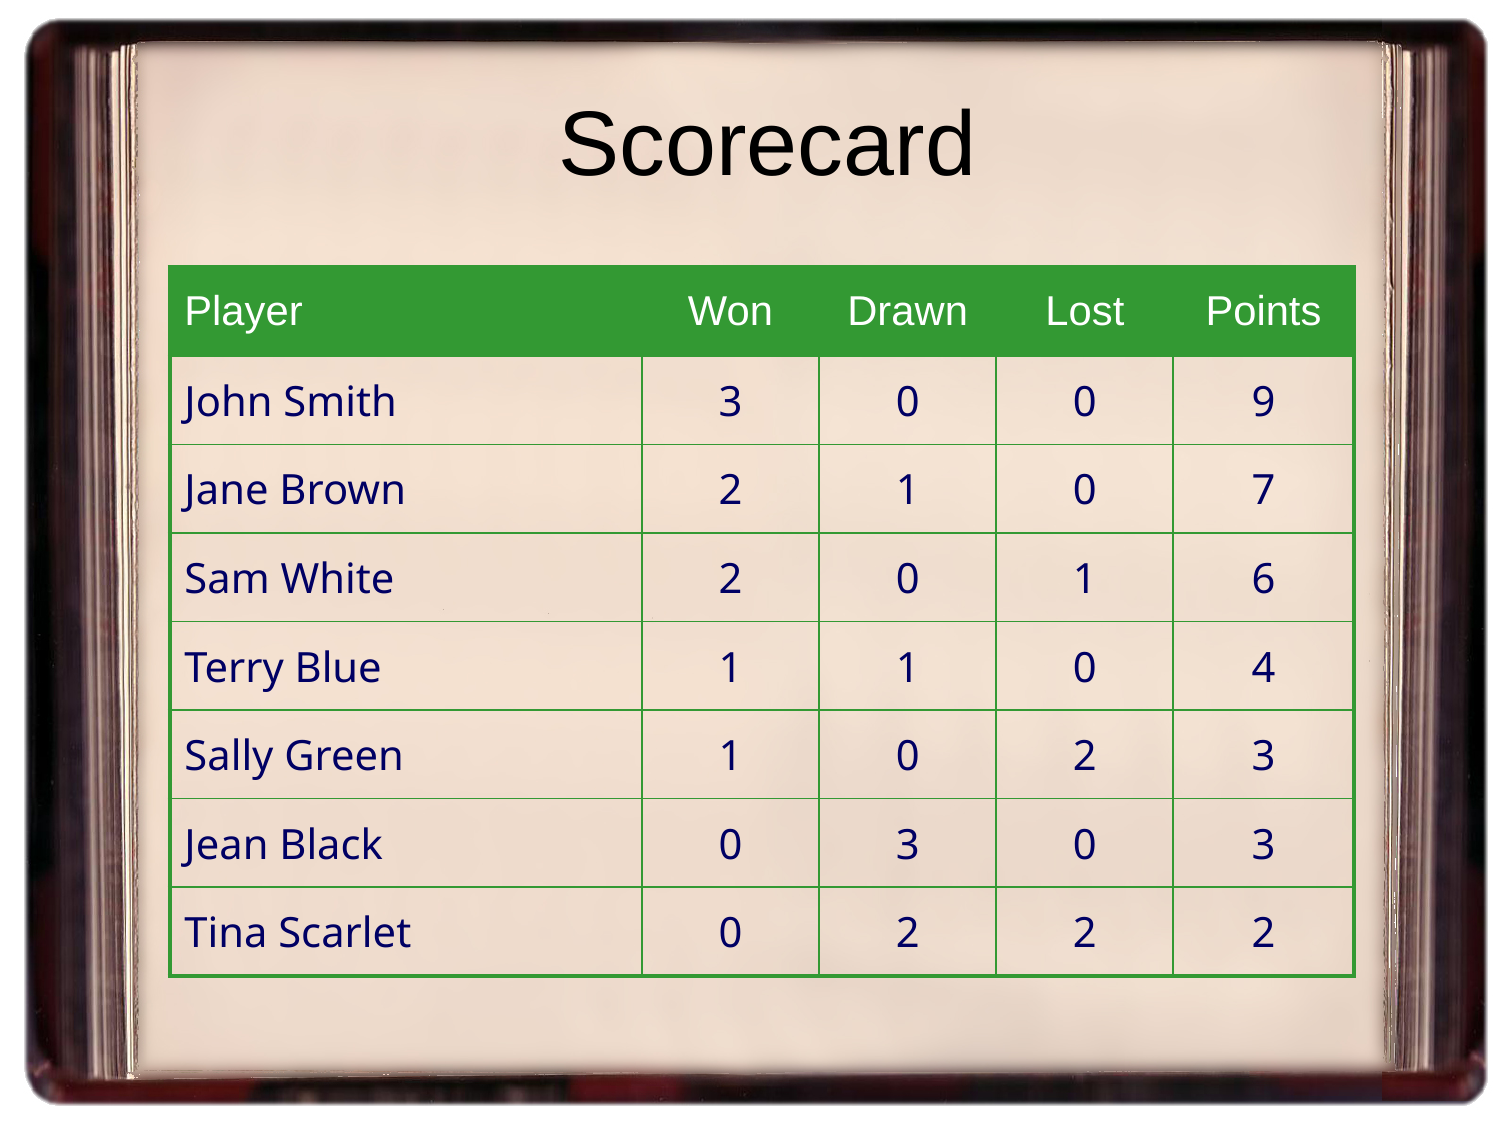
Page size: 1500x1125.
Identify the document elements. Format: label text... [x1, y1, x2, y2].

table_cell 0 [820, 357, 995, 444]
table_header Points [1174, 269, 1352, 355]
table_cell 3 [1174, 711, 1352, 798]
table_cell 2 [643, 445, 818, 532]
table_cell 2 [997, 711, 1172, 798]
table_header Drawn [820, 269, 995, 355]
table_cell 1 [643, 711, 818, 798]
table_cell Tina Scarlet [172, 888, 641, 974]
table_cell 0 [643, 888, 818, 974]
table_cell 0 [643, 799, 818, 886]
table_cell 1 [820, 622, 995, 709]
table_cell 0 [997, 445, 1172, 532]
table_cell 2 [1174, 888, 1352, 974]
table_cell Sam White [172, 534, 641, 621]
table_cell 1 [820, 445, 995, 532]
table_cell John Smith [172, 357, 641, 444]
table_cell 6 [1174, 534, 1352, 621]
table_cell 3 [1174, 799, 1352, 886]
table_cell Terry Blue [172, 622, 641, 709]
table_cell 2 [643, 534, 818, 621]
table_cell 3 [643, 357, 818, 444]
title Scorecard [159, 45, 1376, 233]
table_header Won [643, 269, 818, 355]
table_cell Sally Green [172, 711, 641, 798]
table_cell 0 [997, 799, 1172, 886]
table_cell 9 [1174, 357, 1352, 444]
table_header Player [172, 269, 641, 355]
table_cell 1 [643, 622, 818, 709]
table_cell 7 [1174, 445, 1352, 532]
table_header Lost [997, 269, 1172, 355]
table_cell 0 [997, 357, 1172, 444]
table_cell 4 [1174, 622, 1352, 709]
picture [0, 0, 1500, 1125]
table_cell 1 [997, 534, 1172, 621]
table_cell 3 [820, 799, 995, 886]
table_cell 0 [820, 534, 995, 621]
table_cell 2 [820, 888, 995, 974]
table_cell 0 [820, 711, 995, 798]
table_cell 2 [997, 888, 1172, 974]
table_cell Jane Brown [172, 445, 641, 532]
table_cell Jean Black [172, 799, 641, 886]
table_cell 0 [997, 622, 1172, 709]
